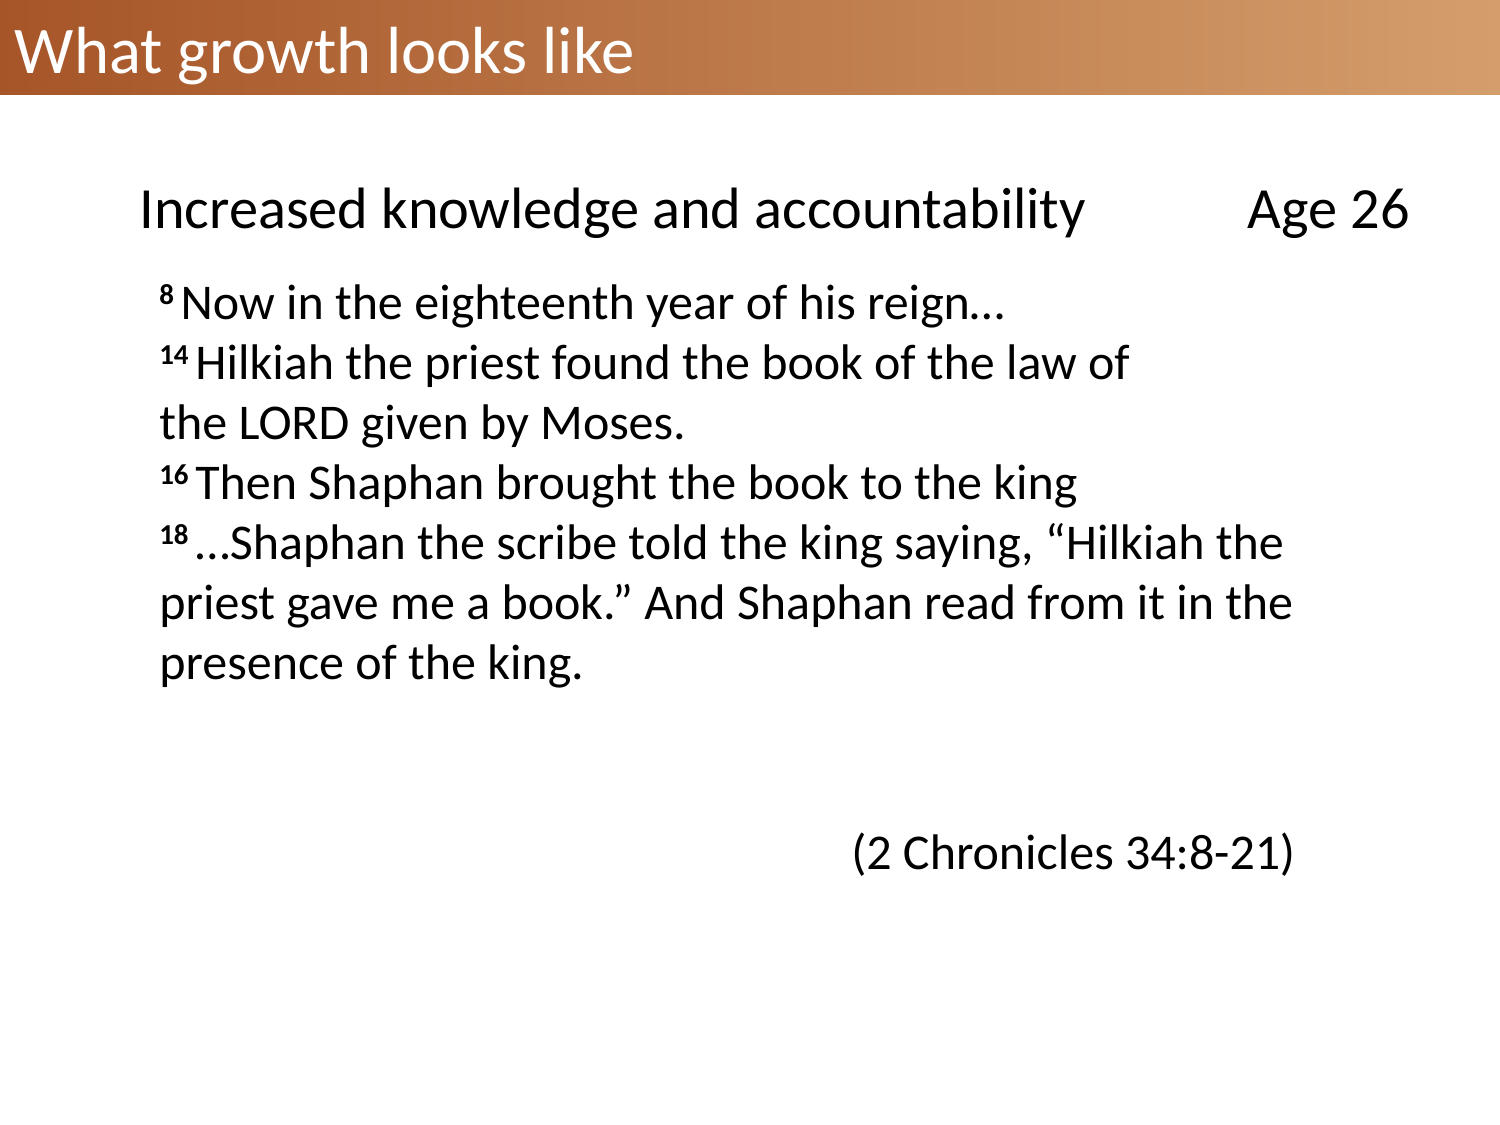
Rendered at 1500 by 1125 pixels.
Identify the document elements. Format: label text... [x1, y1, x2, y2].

text_box What growth looks like [0, 0, 1500, 95]
text_box Age 26 [1233, 162, 1438, 248]
text_box 8 Now in the eighteenth year of his reign… 14 Hilkiah the priest found the book of the law of the Lord given by Moses. 16 Then Shaphan brought the book to the king 18 …Shaphan the scribe told the king saying, “Hilkiah the priest gave me a book.” And Shaphan read from it in the presence of the king. [144, 262, 1369, 698]
text_box (2 Chronicles 34:8-21) [836, 812, 1311, 888]
text_box Increased knowledge and accountability [125, 162, 1233, 248]
